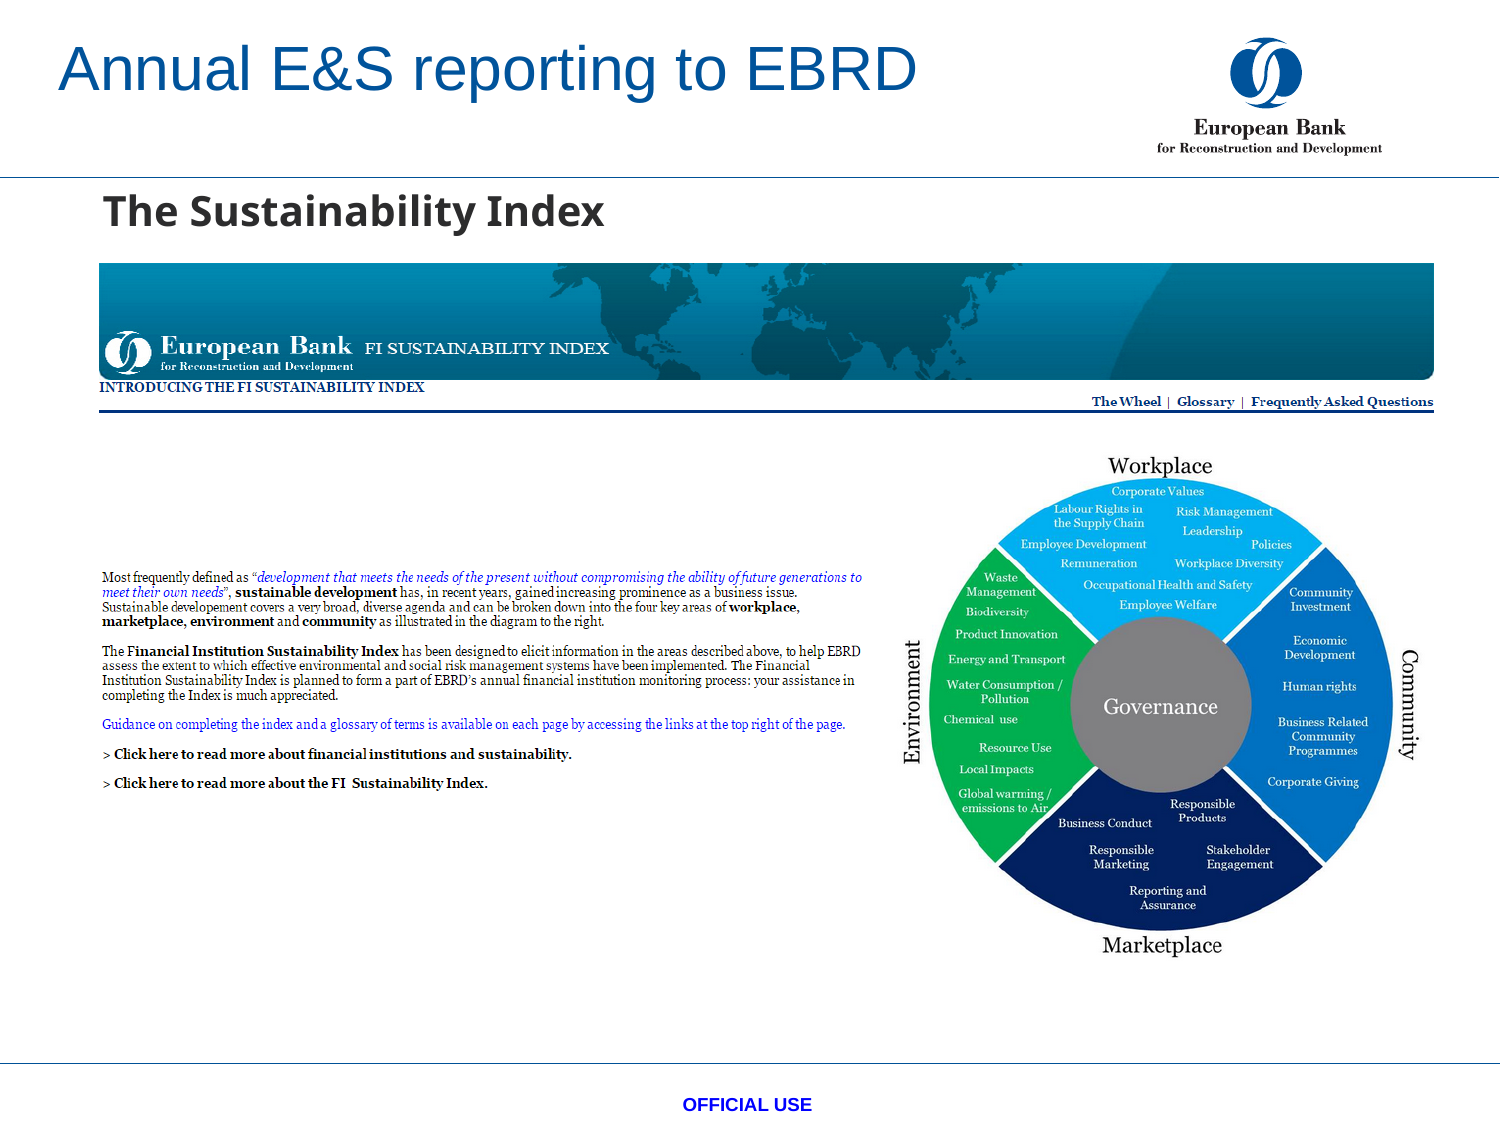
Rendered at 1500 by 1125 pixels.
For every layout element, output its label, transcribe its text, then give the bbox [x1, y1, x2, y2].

picture [82, 249, 1451, 974]
title Annual E&S reporting to EBRD [58, 0, 1099, 140]
text_box OFFICIAL USE [20, 1085, 1480, 1123]
list The Sustainability Index [102, 175, 1450, 249]
